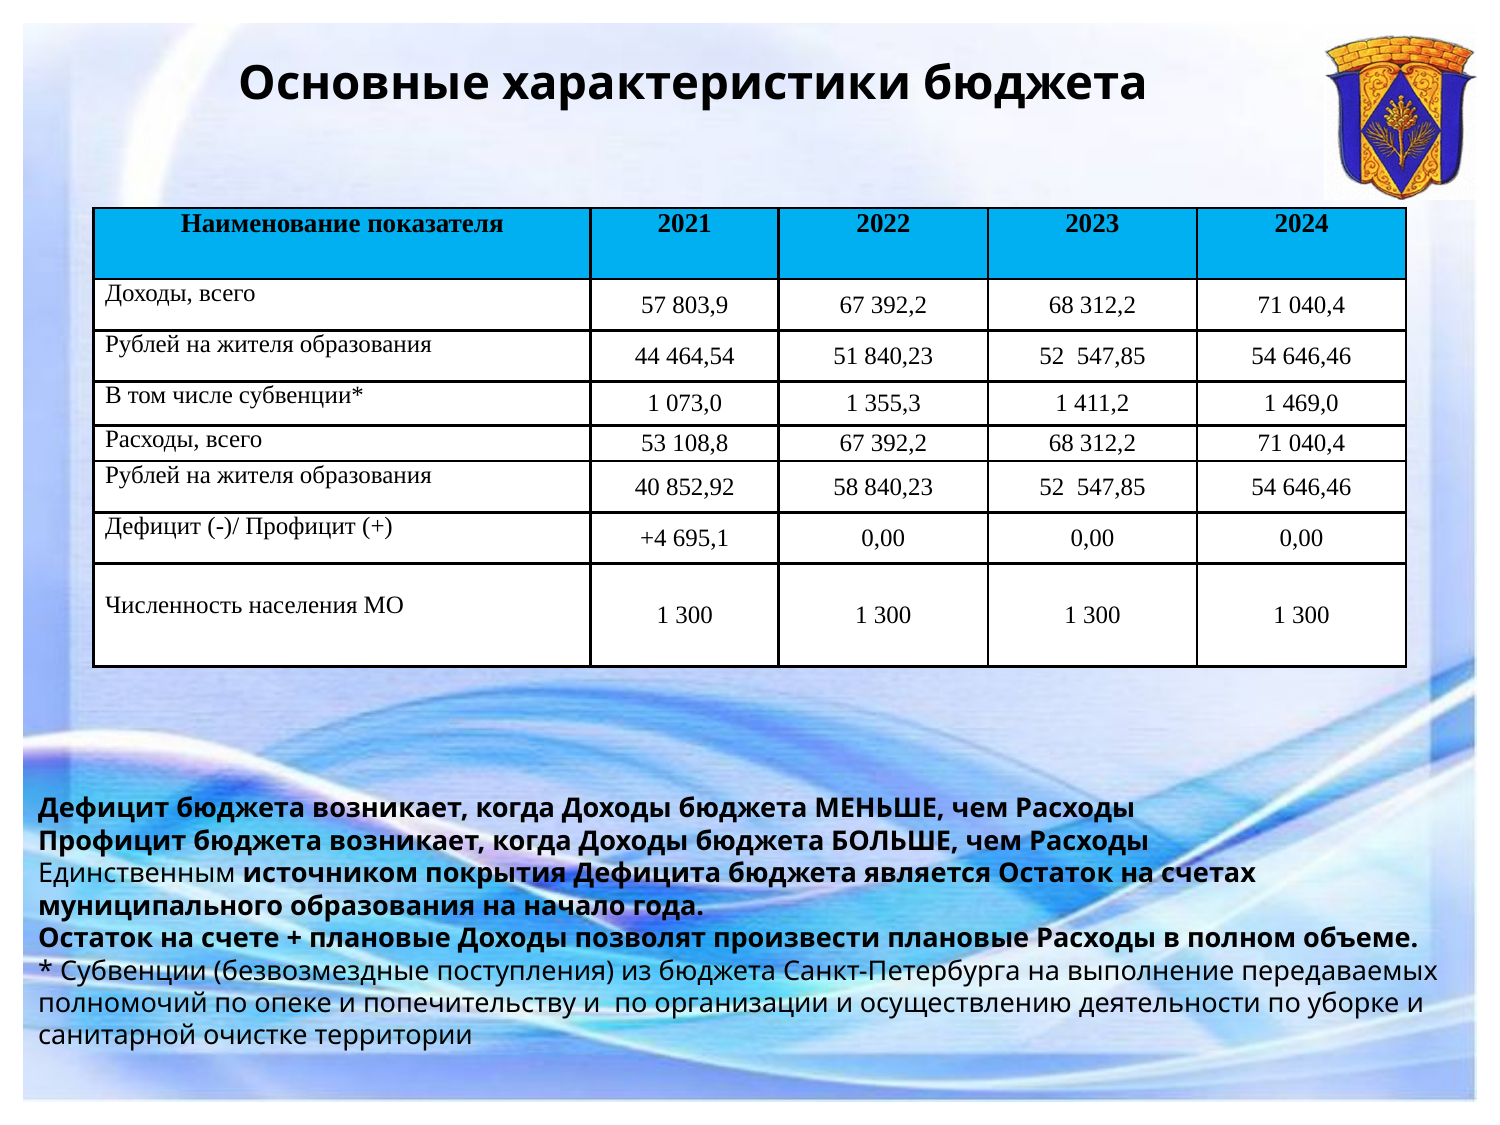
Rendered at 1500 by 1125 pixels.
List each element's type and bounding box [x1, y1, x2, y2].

picture [1323, 34, 1477, 200]
list [23, 23, 1477, 1102]
